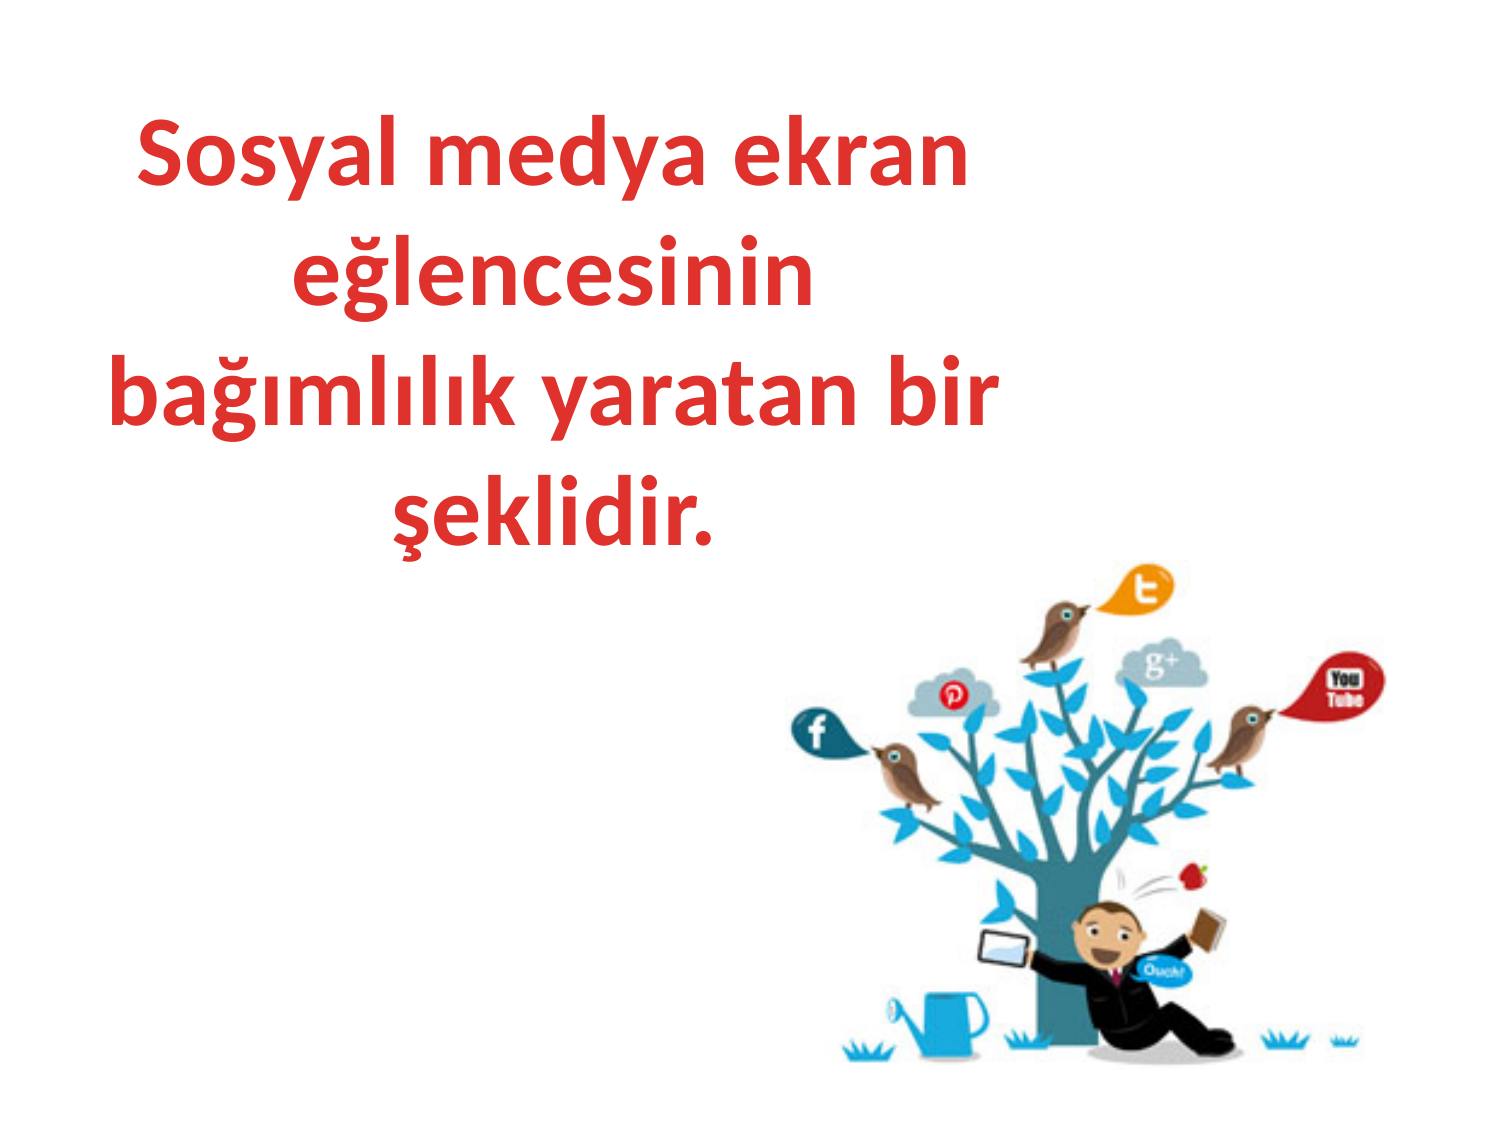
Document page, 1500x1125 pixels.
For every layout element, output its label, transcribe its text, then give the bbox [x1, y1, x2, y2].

text_box Sosyal medya ekran eğlencesinin bağımlılık yaratan bir şeklidir. [88, 78, 1022, 573]
picture [785, 559, 1389, 1070]
